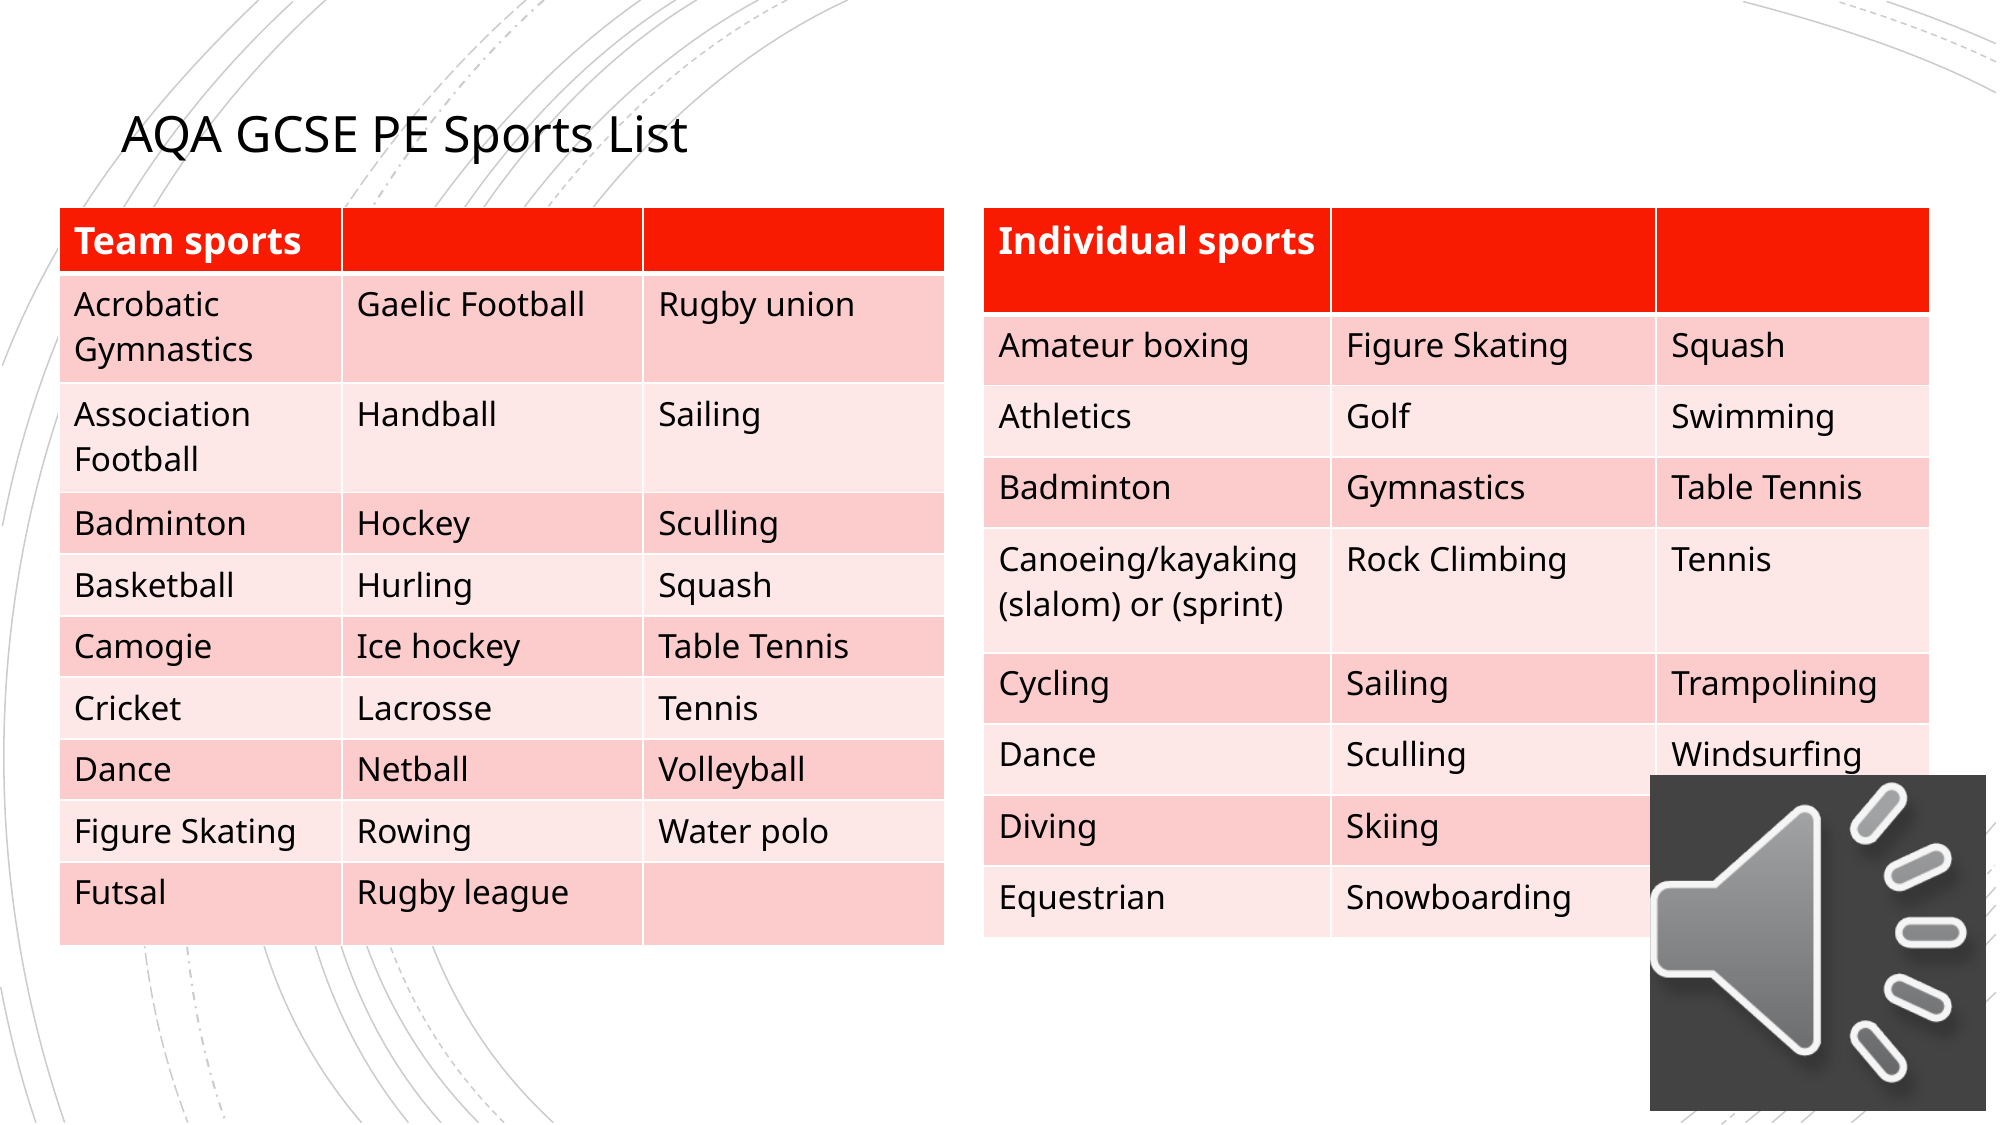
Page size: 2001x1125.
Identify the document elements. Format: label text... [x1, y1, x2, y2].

table_cell Tennis [1657, 529, 1929, 652]
table_cell Table Tennis [1657, 458, 1929, 527]
table_cell Amateur boxing [984, 317, 1330, 385]
table_header Team sports [60, 208, 341, 271]
table_cell Equestrian [984, 867, 1330, 937]
table_cell Squash [644, 555, 944, 615]
table_cell Hurling [343, 555, 642, 615]
table_cell Dance [60, 740, 341, 799]
table_cell Diving [984, 796, 1330, 865]
table_cell Badminton [984, 458, 1330, 527]
table_cell Dance [984, 725, 1330, 794]
table_cell Ice hockey [343, 617, 642, 676]
table_cell Windsurfing [1657, 725, 1929, 773]
table_cell Water polo [644, 801, 944, 861]
table_header [644, 208, 944, 271]
table_cell Acrobatic Gymnastics [60, 276, 341, 382]
table_cell Rowing [343, 801, 642, 861]
table_cell Cricket [60, 678, 341, 738]
table_header [343, 208, 642, 271]
table_cell Volleyball [644, 740, 944, 799]
table_cell Rugby league [343, 863, 642, 945]
table_cell Squash [1657, 317, 1929, 385]
table_header [1332, 208, 1655, 312]
table_cell Figure Skating [60, 801, 341, 861]
table_cell Lacrosse [343, 678, 642, 738]
table_cell Rugby union [644, 276, 944, 382]
table_cell Camogie [60, 617, 341, 676]
picture [1648, 773, 1987, 1112]
table_cell Sailing [644, 384, 944, 492]
table_cell Basketball [60, 555, 341, 615]
table_cell Skiing [1332, 796, 1648, 865]
table_cell Gaelic Football [343, 276, 642, 382]
table_cell Futsal [60, 863, 341, 945]
table_cell Golf [1332, 386, 1655, 456]
table_cell Gymnastics [1332, 458, 1655, 527]
table_cell Netball [343, 740, 642, 799]
table_cell [644, 863, 944, 945]
table_cell Sailing [1332, 654, 1655, 723]
table_cell Swimming [1657, 386, 1929, 456]
table_cell Figure Skating [1332, 317, 1655, 385]
table_cell Sculling [1332, 725, 1655, 794]
table_cell Athletics [984, 386, 1330, 456]
table_cell Canoeing/kayaking (slalom) or (sprint) [984, 529, 1330, 652]
table_header Individual sports [984, 208, 1330, 312]
table_cell Tennis [644, 678, 944, 738]
table_cell Handball [343, 384, 642, 492]
table_cell Association Football [60, 384, 341, 492]
table_cell Hockey [343, 493, 642, 553]
table_cell Sculling [644, 493, 944, 553]
table_cell Table Tennis [644, 617, 944, 676]
table_header [1657, 208, 1929, 312]
table_cell Badminton [60, 493, 341, 553]
table_cell Rock Climbing [1332, 529, 1655, 652]
list AQA GCSE PE Sports List [106, 82, 1080, 167]
table_cell Snowboarding [1332, 867, 1648, 937]
table_cell Trampolining [1657, 654, 1929, 723]
table_cell Cycling [984, 654, 1330, 723]
